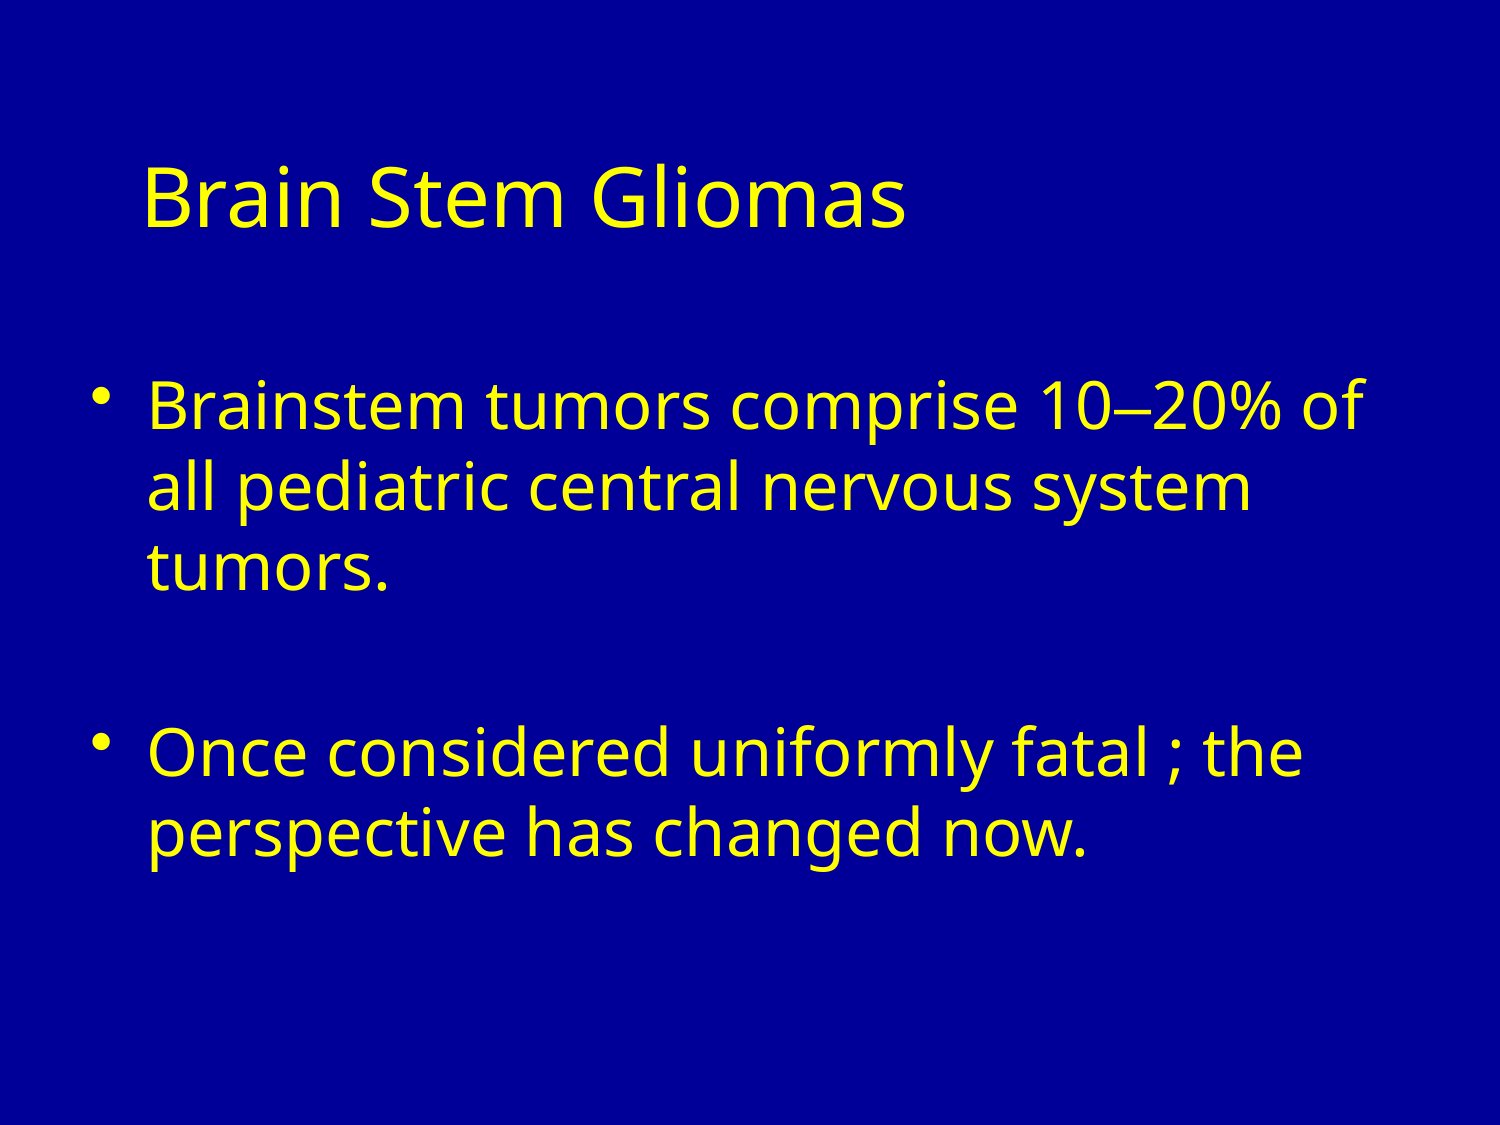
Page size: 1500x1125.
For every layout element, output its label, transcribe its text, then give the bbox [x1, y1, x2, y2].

list Brainstem tumors comprise 10–20% of all pediatric central nervous system tumors. Once considered uniformly fatal ; the perspective has changed now. [75, 262, 1425, 1005]
title Brain Stem Gliomas [125, 99, 1400, 262]
